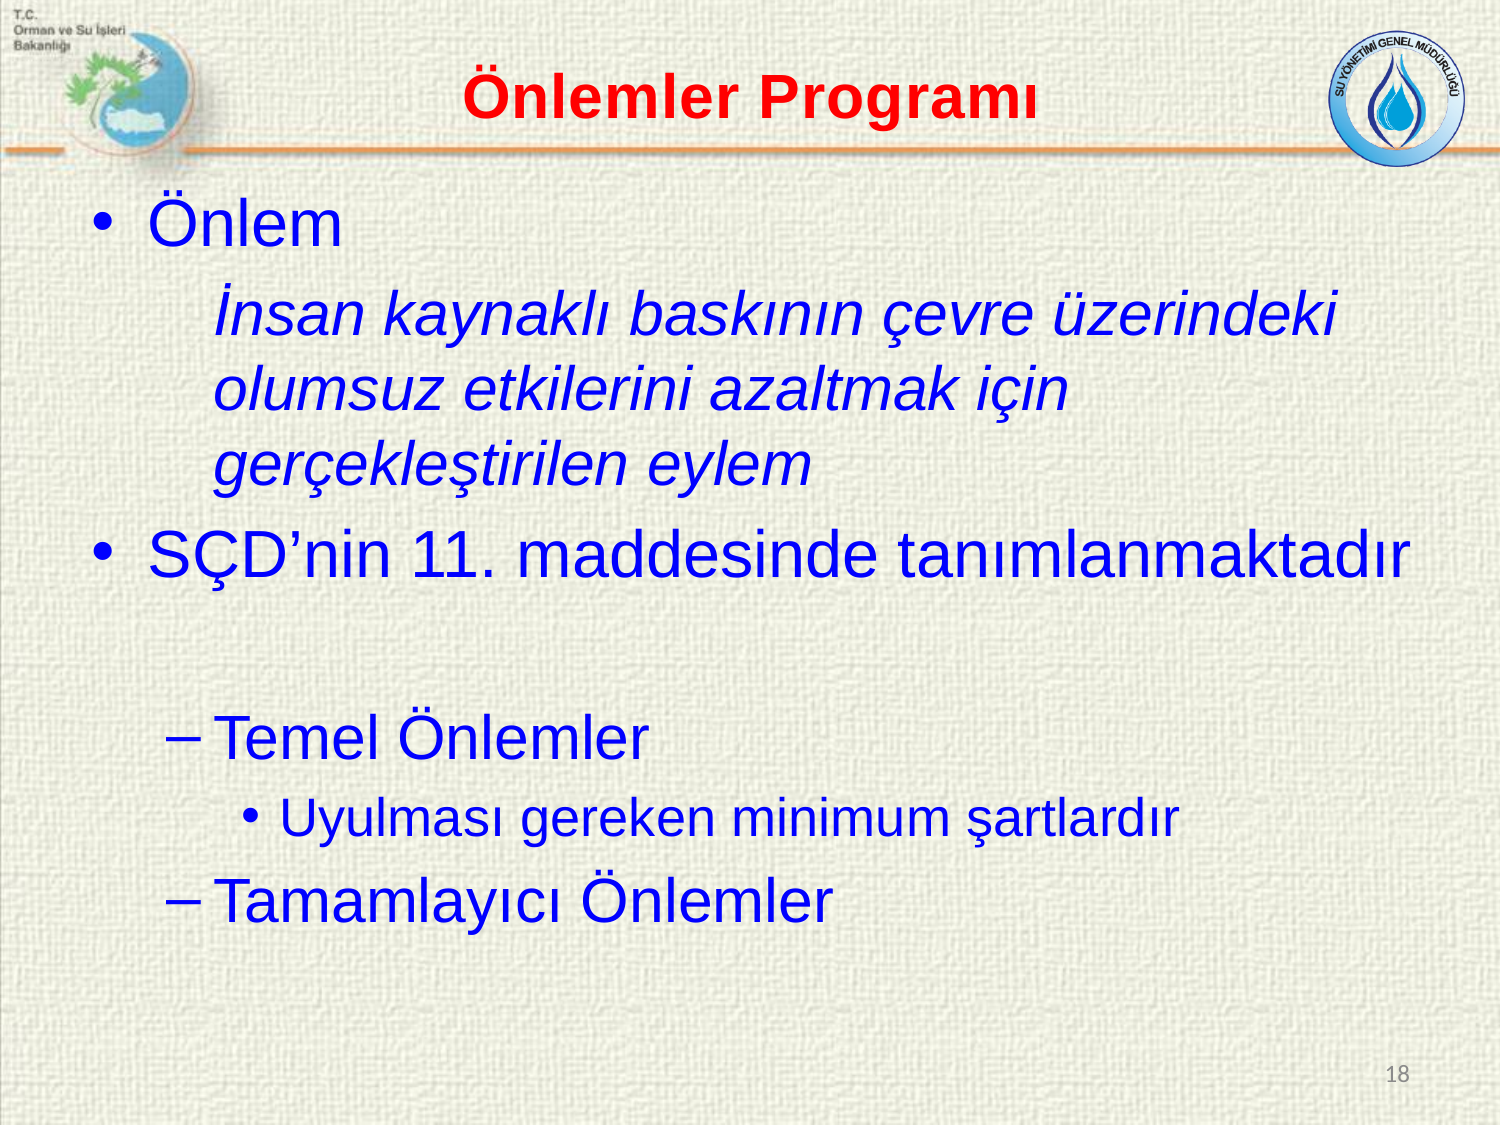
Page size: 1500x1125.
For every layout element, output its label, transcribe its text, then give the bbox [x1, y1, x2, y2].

picture [1328, 0, 1500, 172]
slide_number 18 [1074, 1042, 1425, 1103]
picture [0, 0, 1500, 1125]
list Önlem İnsan kaynaklı baskının çevre üzerindeki olumsuz etkilerini azaltmak için gerçekleştirilen eylem SÇD’nin 11. maddesinde tanımlanmaktadır Temel Önlemler Uyulması gereken minimum şartlardır Tamamlayıcı Önlemler [76, 172, 1500, 916]
title Önlemler Programı [76, 0, 1427, 172]
